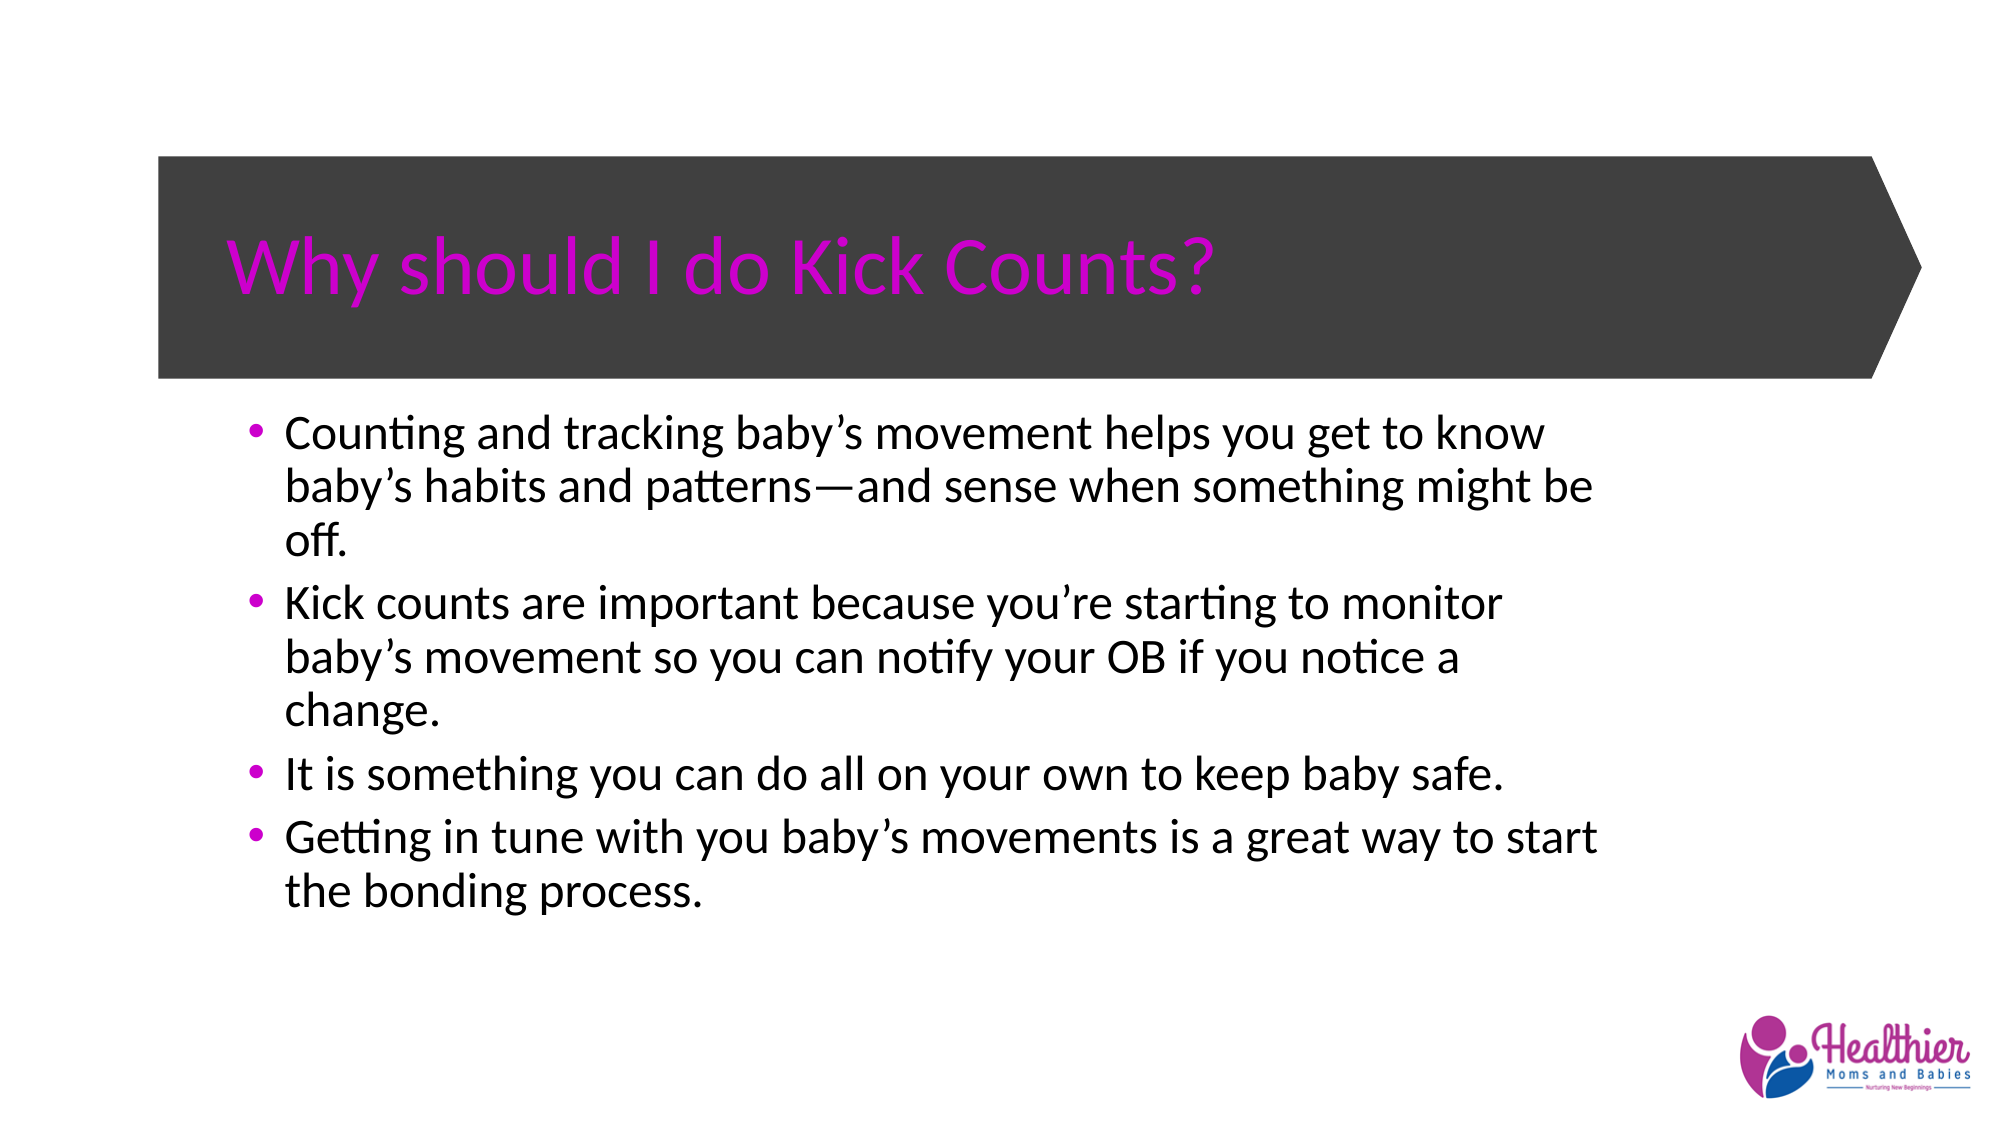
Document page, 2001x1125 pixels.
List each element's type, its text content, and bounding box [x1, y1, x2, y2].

picture [1737, 1012, 1973, 1102]
title Why should I do Kick Counts? [211, 197, 1856, 339]
text_box [157, 155, 1923, 380]
list Counting and tracking baby’s movement helps you get to know baby’s habits and patterns—and sense when something might be off. Kick counts are important because you’re starting to monitor baby’s movement so you can notify your OB if you notice a change. It is something you can do all on your own to keep baby safe. Getting in tune with you baby’s movements is a great way to start the bonding process. [158, 329, 1618, 928]
